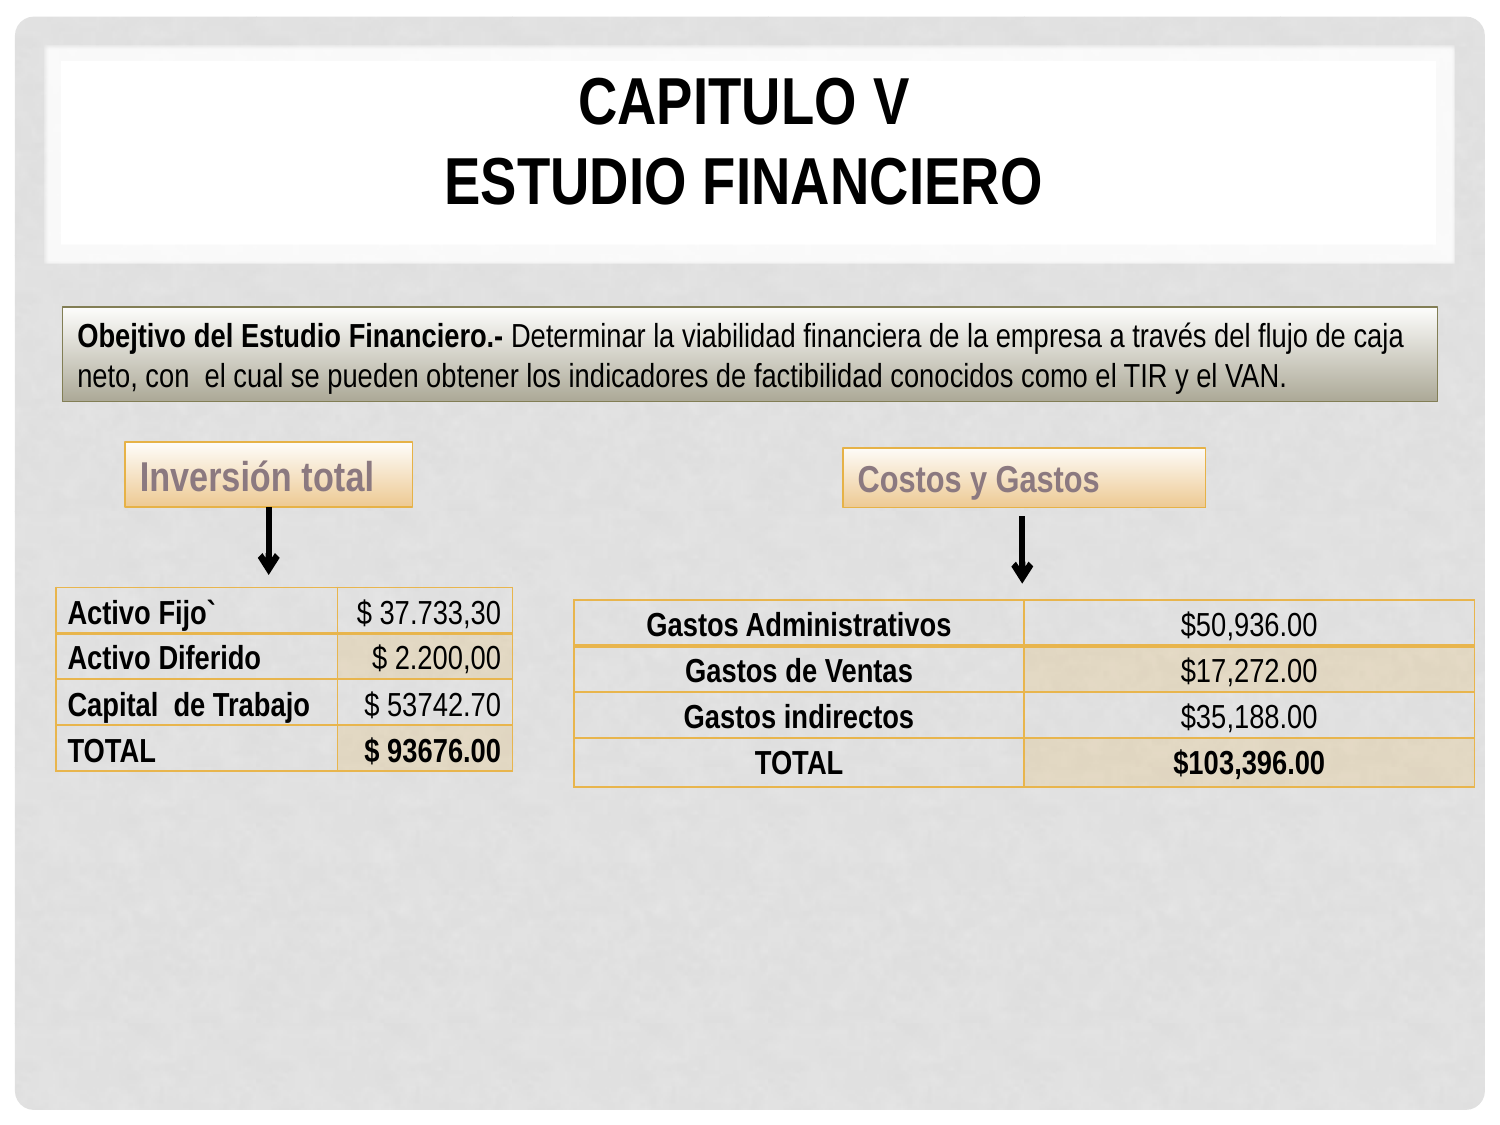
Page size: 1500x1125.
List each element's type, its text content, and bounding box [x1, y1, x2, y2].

table_cell $17,272.00 [1025, 648, 1474, 691]
text_box Costos y Gastos [842, 447, 1206, 508]
table_cell TOTAL [57, 726, 337, 770]
text_box Obejtivo del Estudio Financiero.- Determinar la viabilidad financiera de la empresa a través del flujo de caja neto, con el cual se pueden obtener los indicadores de factibilidad conocidos como el TIR y el VAN. [62, 306, 1438, 402]
table_cell $103,396.00 [1025, 739, 1474, 786]
title CAPITULO V ESTUDIO FINANCIERO [125, 50, 1363, 225]
table_header $ 37.733,30 [338, 588, 512, 632]
table_header $50,936.00 [1025, 601, 1474, 644]
table_cell $ 2.200,00 [338, 635, 512, 678]
table_cell $35,188.00 [1025, 693, 1474, 737]
table_cell Capital de Trabajo [57, 680, 337, 724]
table_cell $ 93676.00 [338, 726, 512, 770]
text_box Inversión total [124, 441, 413, 508]
table_cell Gastos indirectos [575, 693, 1023, 737]
table_cell Activo Diferido [57, 635, 337, 678]
table_header Gastos Administrativos [575, 601, 1023, 644]
table_cell $ 53742.70 [338, 680, 512, 724]
table_header Activo Fijo` [57, 588, 337, 632]
table_cell TOTAL [575, 739, 1023, 786]
table_cell Gastos de Ventas [575, 648, 1023, 691]
